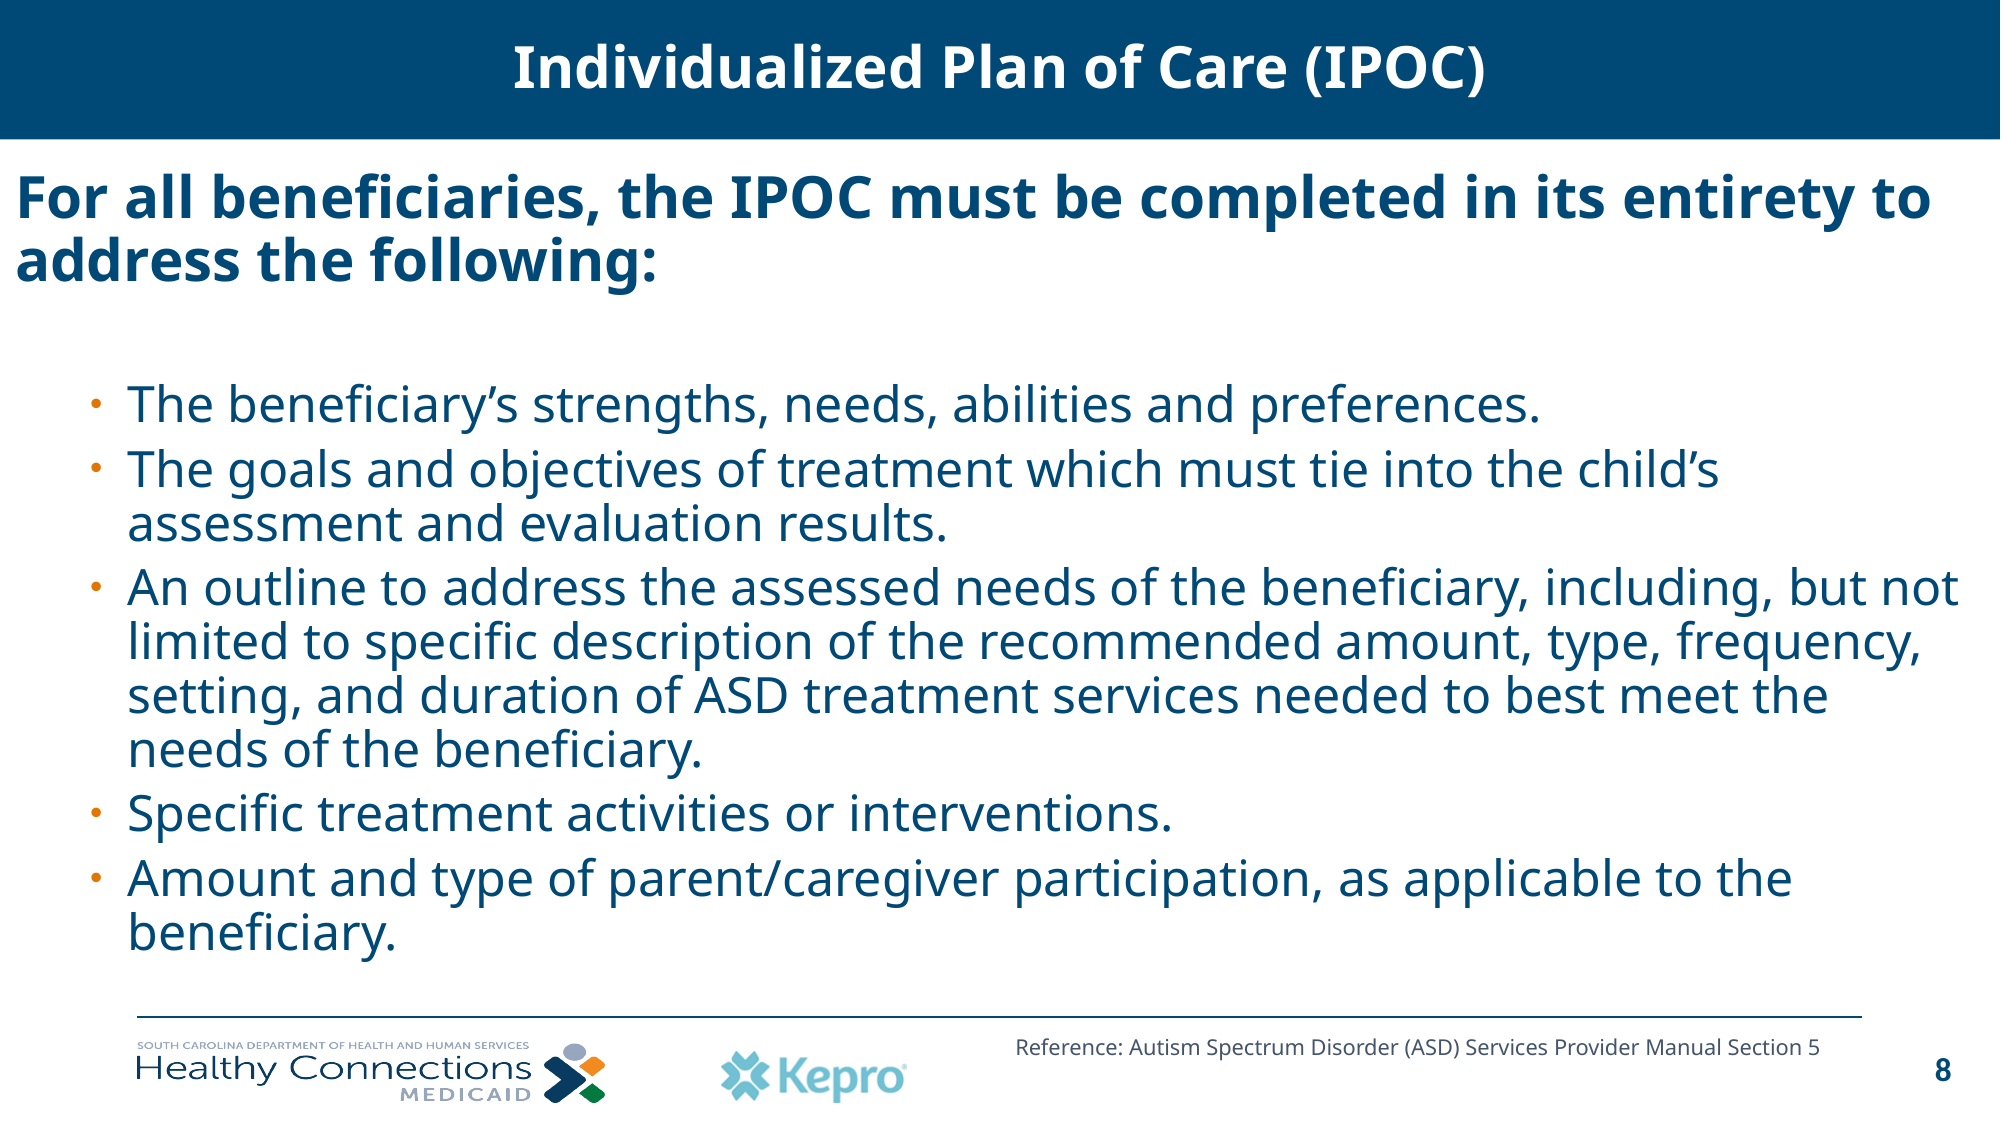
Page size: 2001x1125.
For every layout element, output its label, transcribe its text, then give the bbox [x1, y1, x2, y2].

picture [721, 1051, 907, 1103]
slide_number 8 [1516, 1038, 1967, 1098]
picture [137, 1042, 605, 1103]
text_box Reference: Autism Spectrum Disorder (ASD) Services Provider Manual Section 5 [1000, 1026, 1863, 1068]
title Individualized Plan of Care (IPOC) [0, 0, 2000, 140]
list For all beneficiaries, the IPOC must be completed in its entirety to address the following: The beneficiary’s strengths, needs, abilities and preferences. The goals and objectives of treatment which must tie into the child’s assessment and evaluation results. An outline to address the assessed needs of the beneficiary, including, but not limited to specific description of the recommended amount, type, frequency, setting, and duration of ASD treatment services needed to best meet the needs of the beneficiary. Specific treatment activities or interventions. Amount and type of parent/caregiver participation, as applicable to the beneficiary. [0, 161, 2000, 1012]
